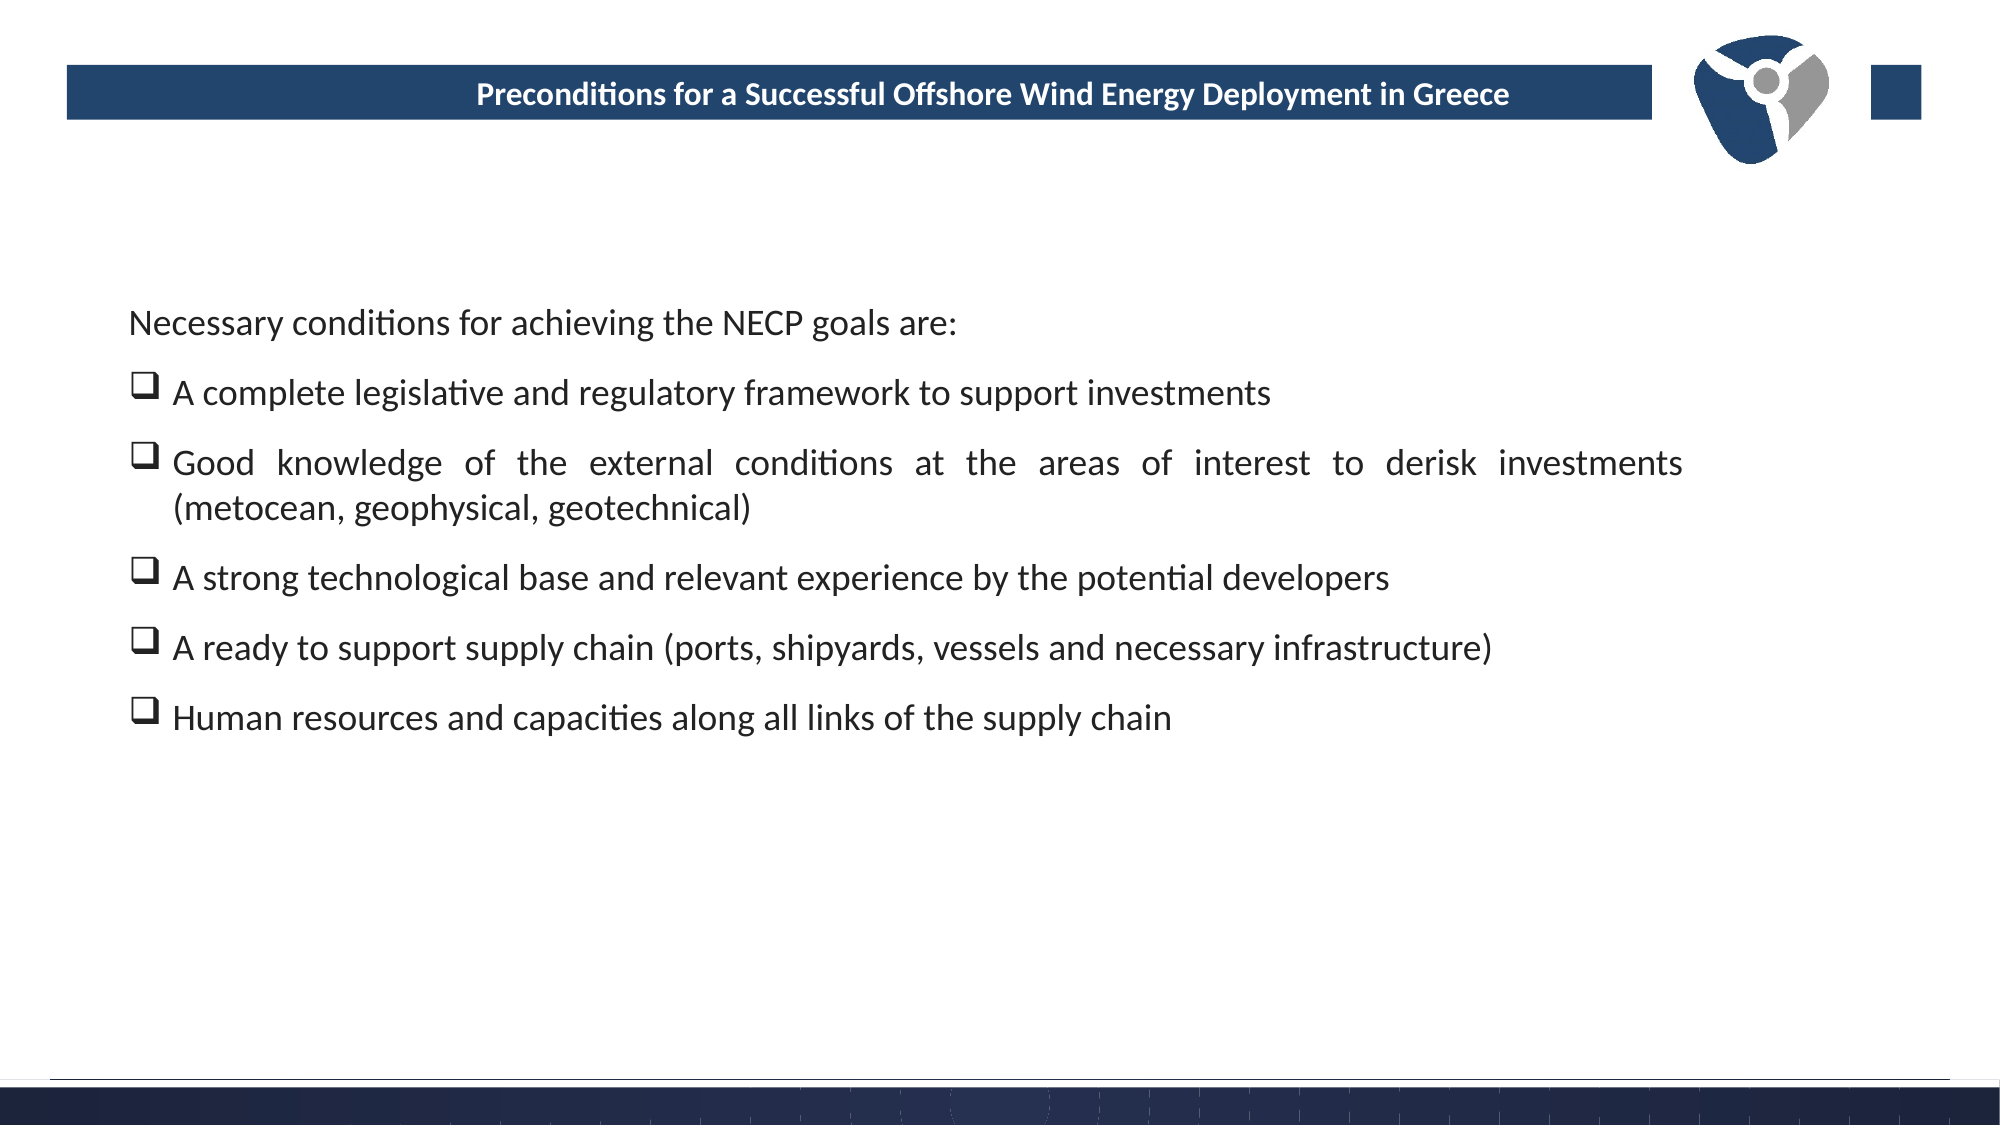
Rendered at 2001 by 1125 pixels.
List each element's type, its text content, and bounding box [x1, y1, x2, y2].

text_box Preconditions for a Successful Offshore Wind Energy Deployment in Greece [1871, 64, 1922, 120]
text_box Necessary conditions for achieving the NECP goals are: A complete legislative and regulatory framework to support investments Good knowledge of the external conditions at the areas of interest to derisk investments (metocean, geophysical, geotechnical) A strong technological base and relevant experience by the potential developers A ready to support supply chain (ports, shipyards, vessels and necessary infrastructure) Human resources and capacities along all links of the supply chain [114, 290, 1700, 746]
text_box Preconditions for a Successful Offshore Wind Energy Deployment in Greece [66, 64, 1652, 120]
picture [1652, 7, 1871, 204]
